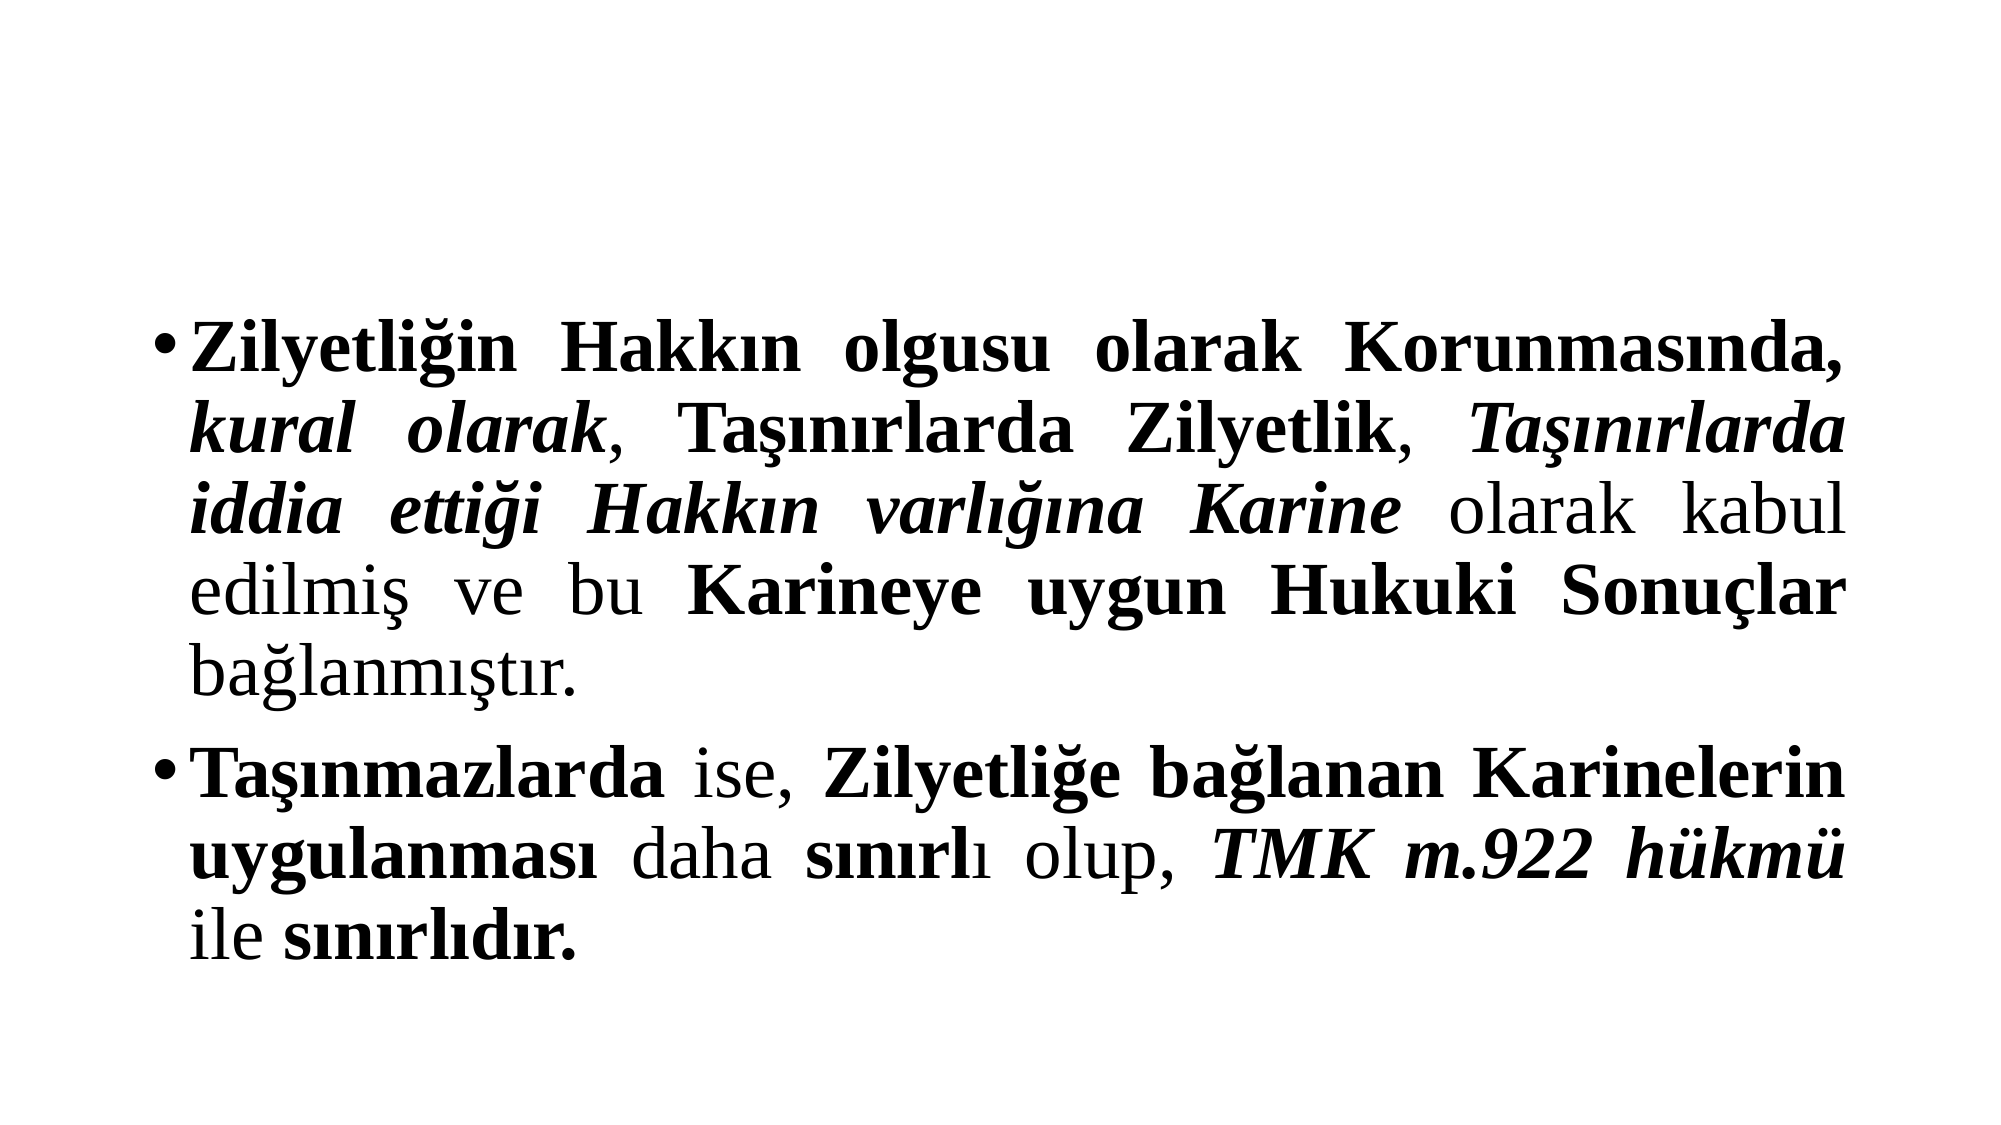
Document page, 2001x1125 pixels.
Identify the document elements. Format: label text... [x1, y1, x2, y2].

list Zilyetliğin Hakkın olgusu olarak Korunmasında, kural olarak, Taşı­nırlarda Zilyetlik, Taşınırlarda iddia ettiği Hakkın varlığına Karine olarak ka­bul edilmiş ve bu Karineye uygun Hukuki Sonuçlar bağlanmıştır. Taşın­mazlarda ise, Zilyetliğe bağlanan Karinelerin uygulanması daha sınırlı olup, TMK m.922 hükmü ile sınırlıdır. [137, 299, 1863, 1014]
